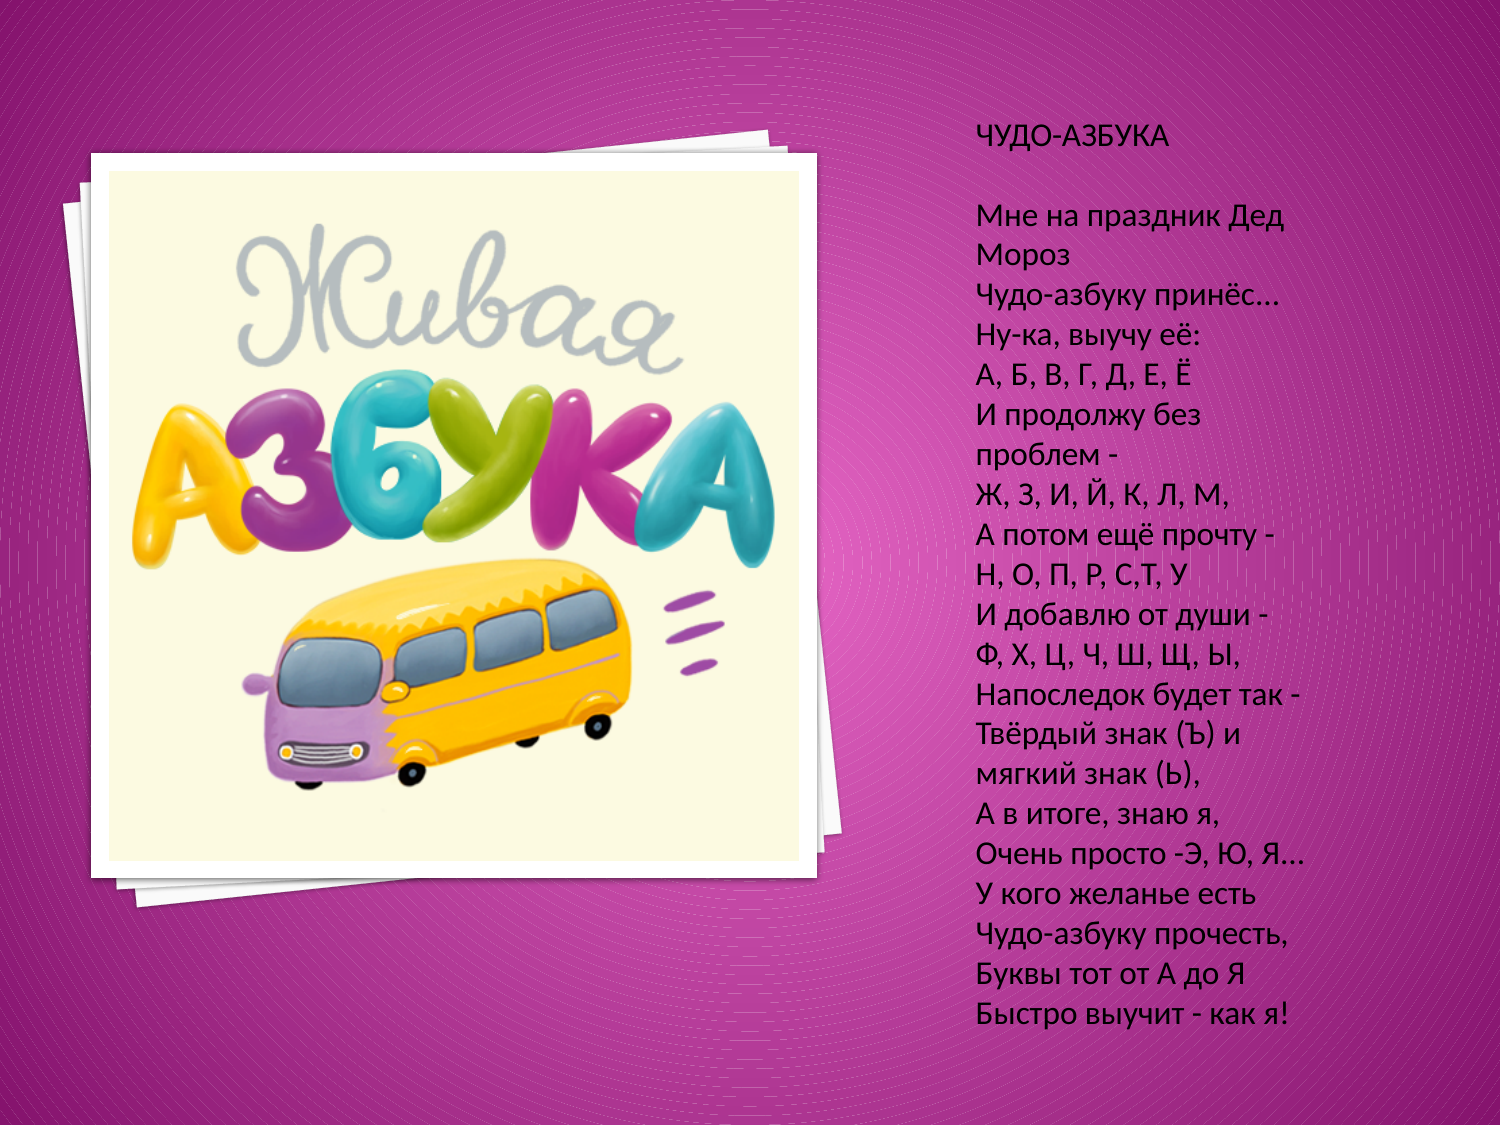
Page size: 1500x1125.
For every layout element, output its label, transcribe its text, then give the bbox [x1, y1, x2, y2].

picture [108, 170, 800, 862]
text_box ЧУДО-АЗБУКА Мне на праздник Дед Мороз Чудо-азбуку принёс... Ну-ка, выучу её: А, Б, В, Г, Д, Е, Ё И продолжу без проблем - Ж, З, И, Й, К, Л, М, А потом ещё прочту - Н, О, П, Р, С,Т, У И добавлю от души - Ф, Х, Ц, Ч, Ш, Щ, Ы, Напоследок будет так - Твёрдый знак (Ъ) и мягкий знак (Ь), А в итоге, знаю я, Очень просто -Э, Ю, Я... У кого желанье есть Чудо-азбуку прочесть, Буквы тот от А до Я Быстро выучит - как я! [960, 105, 1336, 1039]
